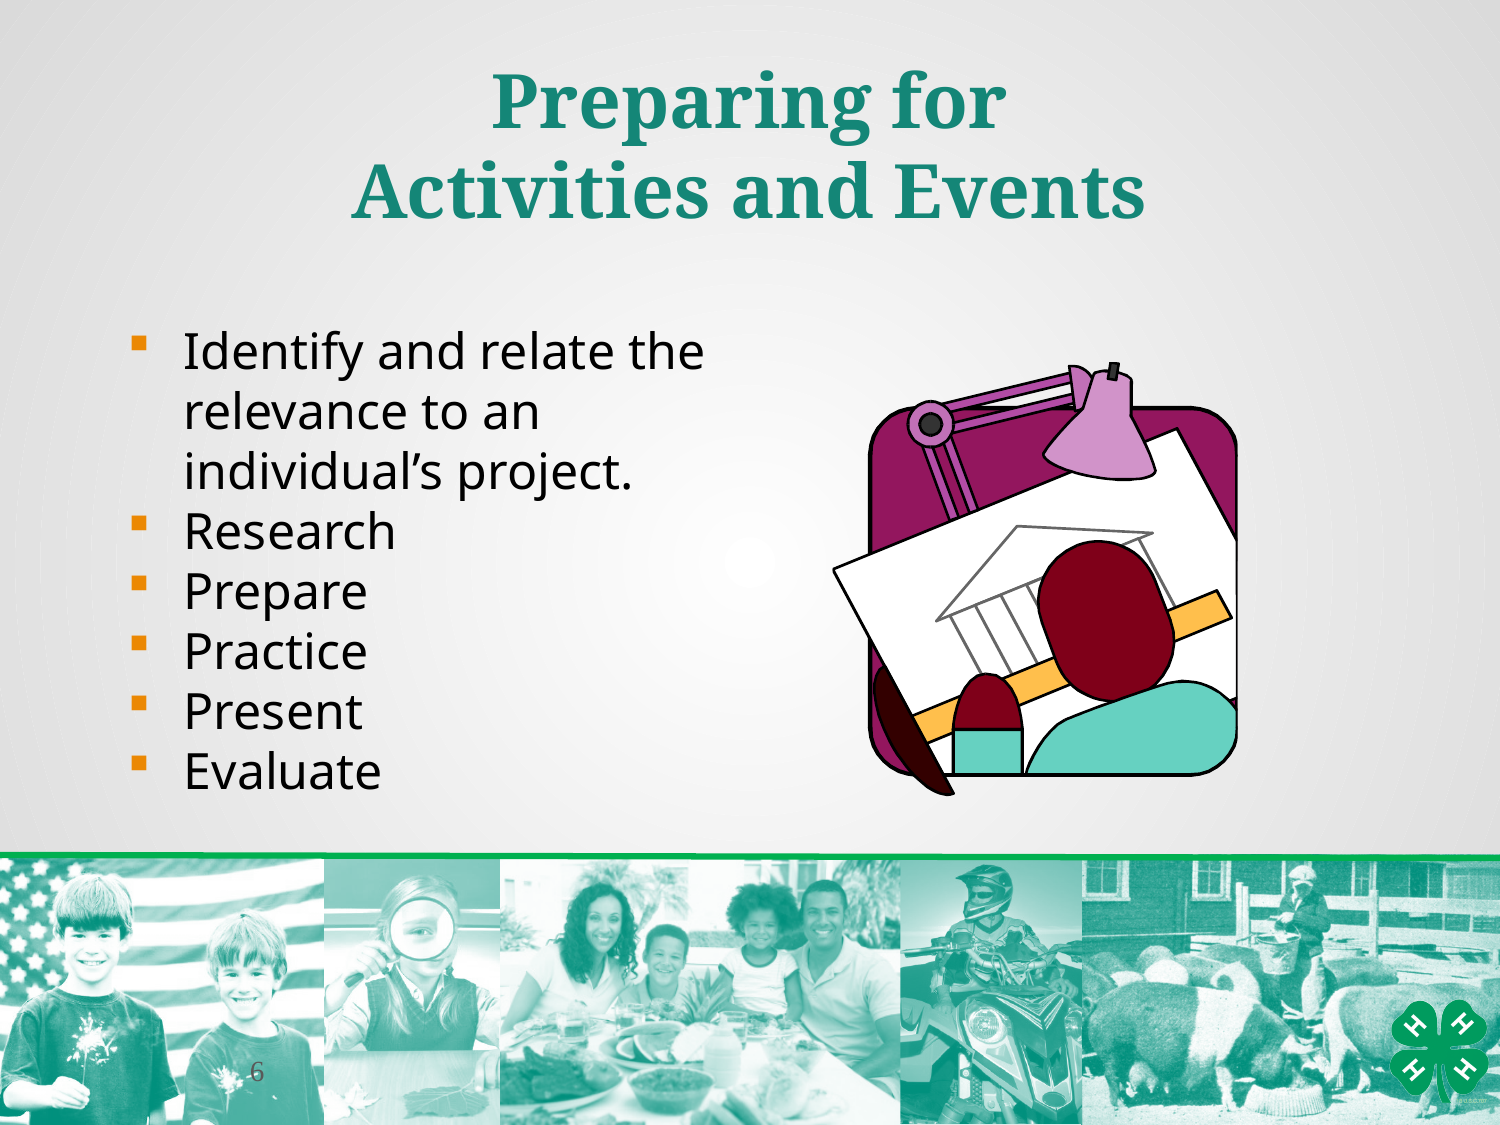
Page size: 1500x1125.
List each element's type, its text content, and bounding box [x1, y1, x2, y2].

text_box Preparing for Activities and Events [99, 50, 1400, 238]
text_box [832, 362, 1238, 801]
slide_number 6 [245, 1040, 338, 1100]
list Identify and relate the relevance to an individual’s project. Research Prepare Practice Present Evaluate [112, 312, 738, 988]
picture [1385, 996, 1493, 1113]
